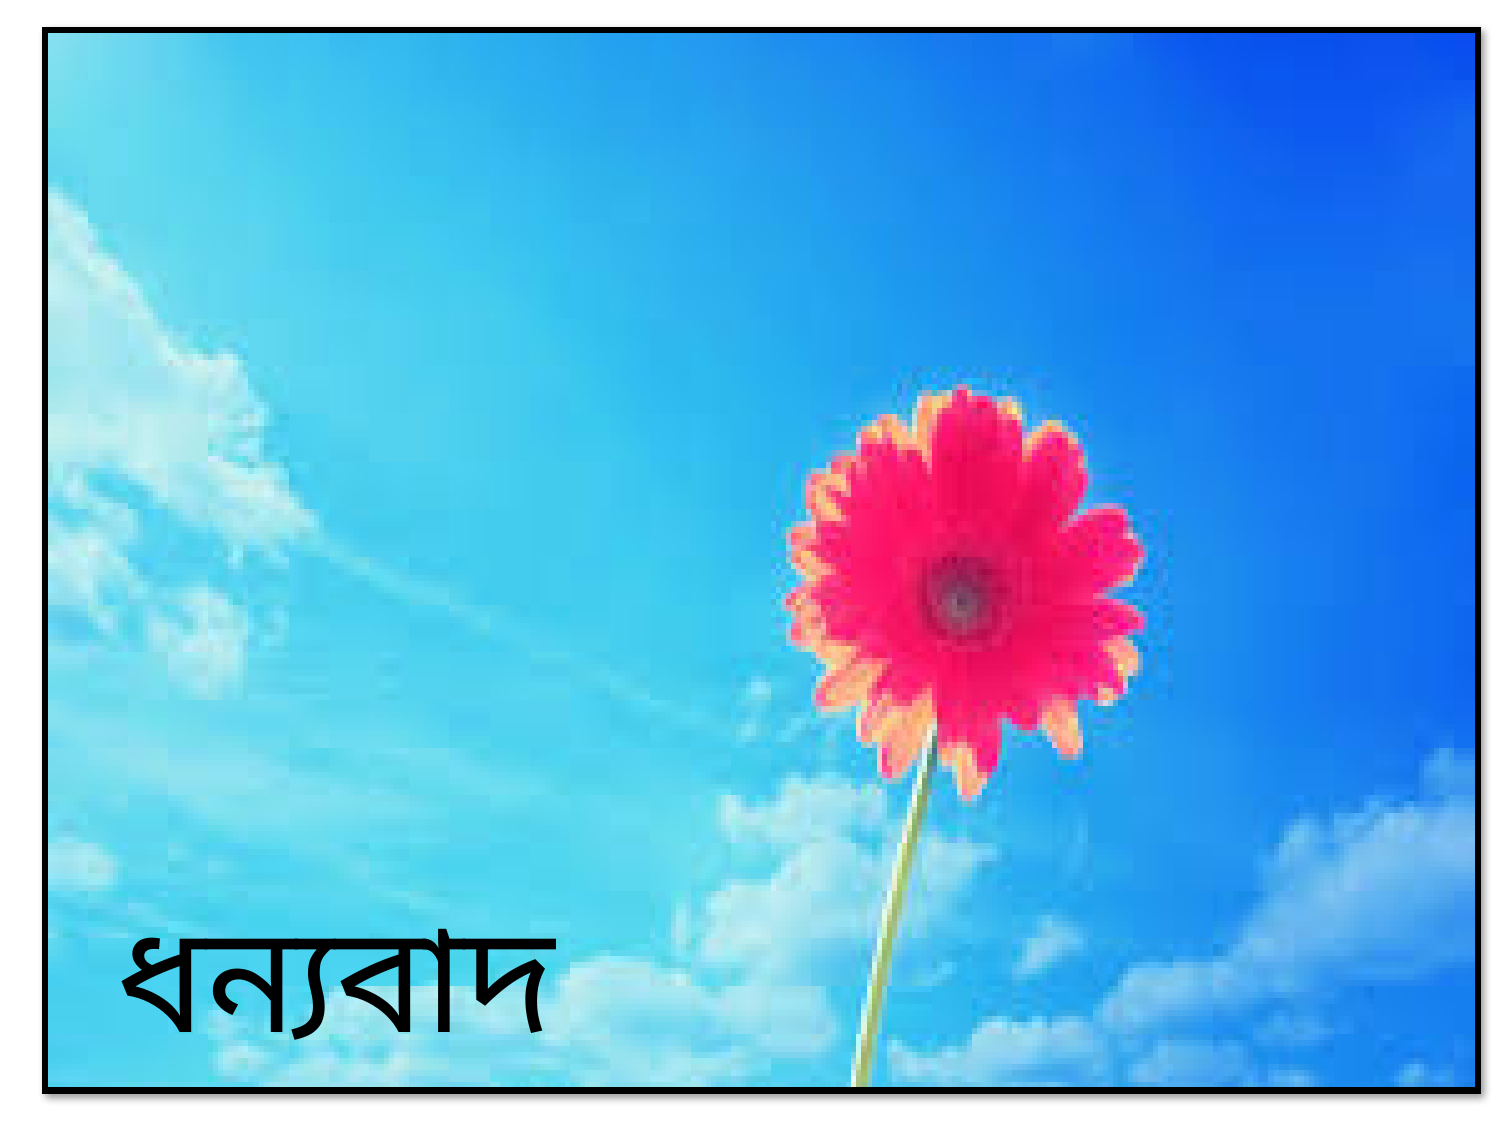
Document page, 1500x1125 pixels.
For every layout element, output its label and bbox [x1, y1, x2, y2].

picture [47, 32, 1476, 1088]
